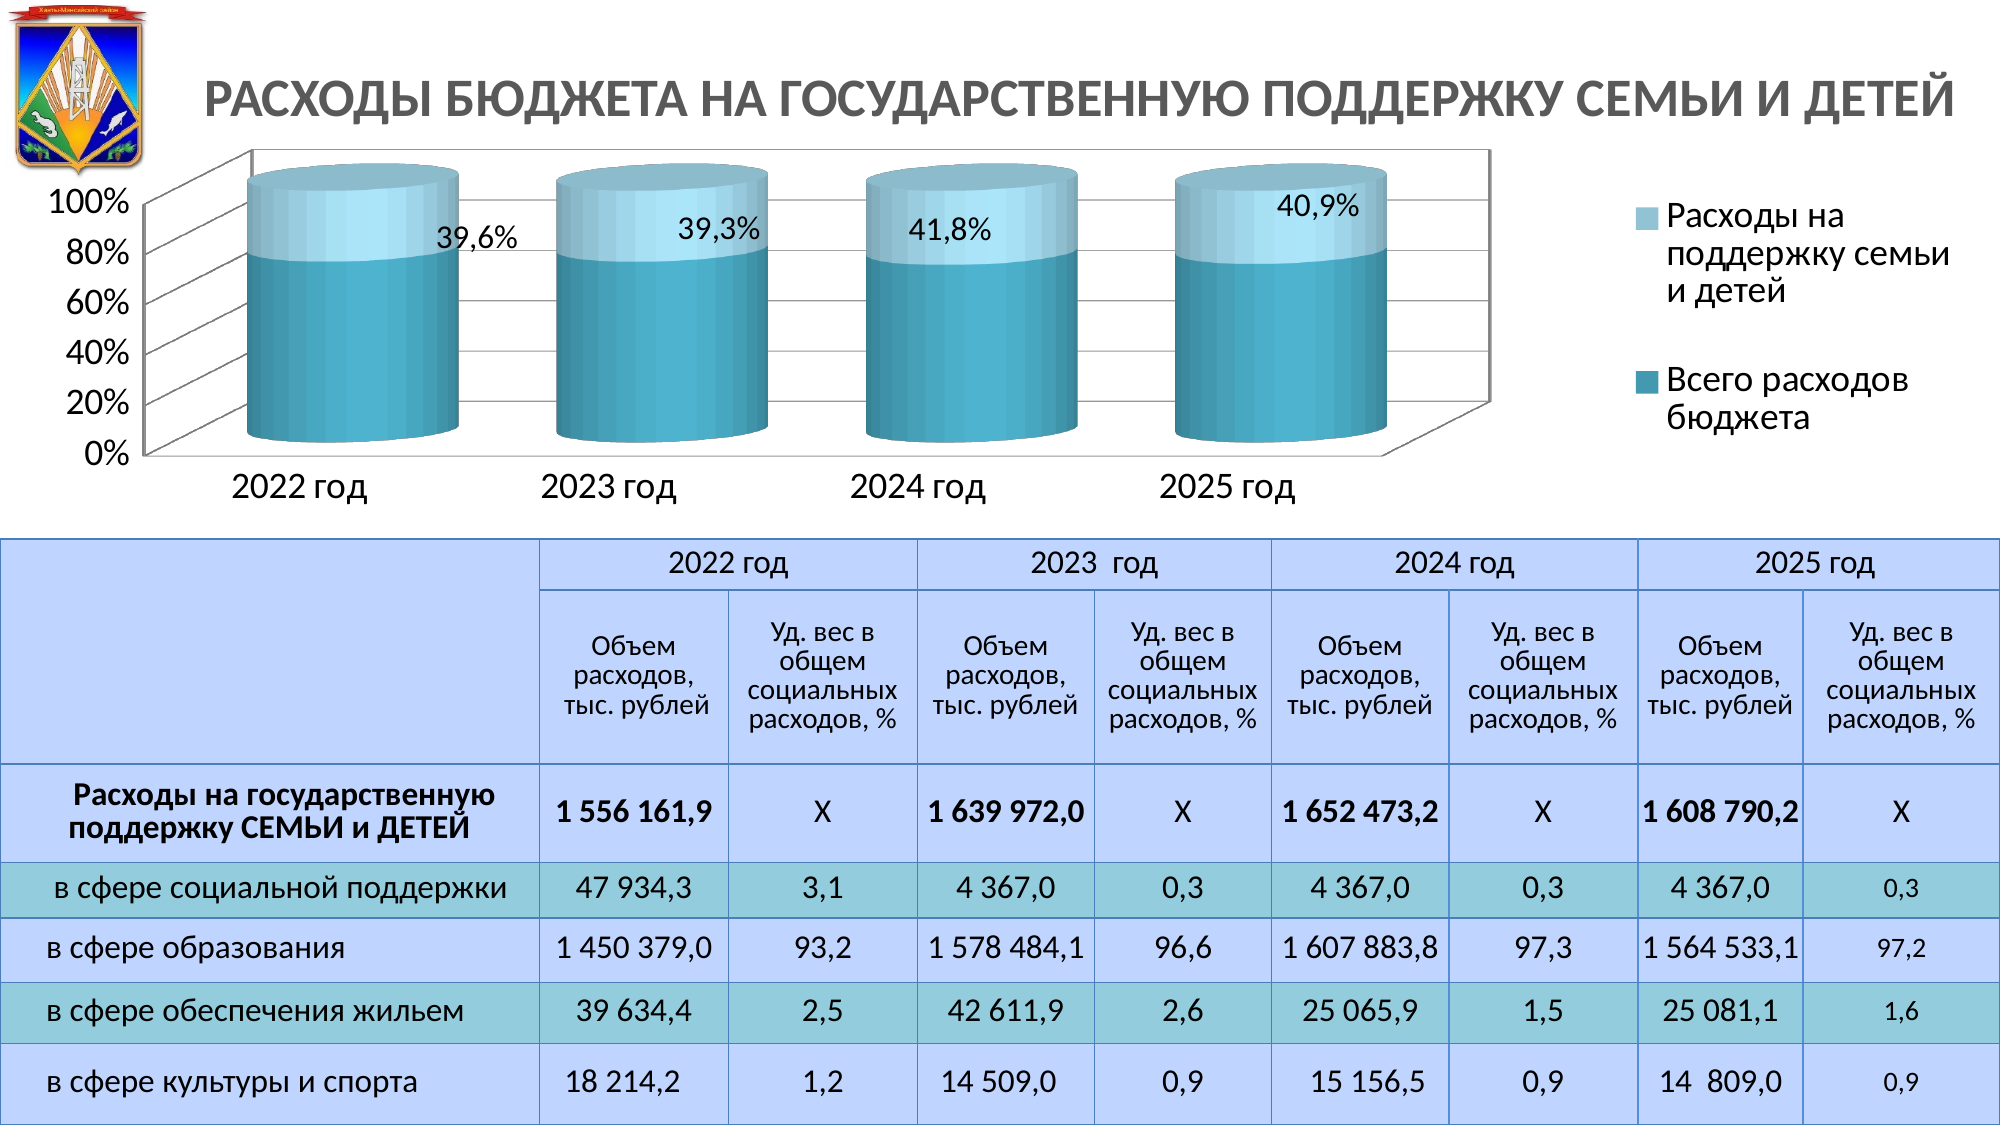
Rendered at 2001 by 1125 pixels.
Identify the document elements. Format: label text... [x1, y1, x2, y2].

table_cell 4 367,0 [918, 863, 1094, 917]
table_cell 97,2 [1804, 919, 1999, 982]
table_cell 2,6 [1095, 983, 1271, 1043]
table_cell Уд. вес в общем социальных расходов, % [1450, 591, 1637, 763]
table_cell 1,6 [1804, 983, 1999, 1043]
table_cell Объем расходов, тыс. рублей [918, 591, 1094, 763]
table_cell 15 156,5 [1272, 1044, 1448, 1124]
table_cell 2,5 [729, 983, 917, 1043]
table_cell 14 809,0 [1639, 1044, 1802, 1124]
table_header 2025 год [1639, 549, 1999, 589]
table_cell Расходы на государственную поддержку СЕМЬИ и ДЕТЕЙ [1, 765, 539, 862]
table_cell 3,1 [729, 863, 917, 917]
title РАСХОДЫ БЮДЖЕТА НА ГОСУДАРСТВЕННУЮ ПОДДЕРЖКУ СЕМЬИ И ДЕТЕЙ [184, 30, 1978, 124]
table_cell Объем расходов, тыс. рублей [1639, 591, 1802, 763]
table_cell 1 564 533,1 [1639, 919, 1802, 982]
table_cell в сфере культуры и спорта [1, 1044, 539, 1124]
table_cell Уд. вес в общем социальных расходов, % [729, 591, 917, 763]
table_cell 0,3 [1450, 863, 1637, 917]
table_cell Объем расходов, тыс. рублей [540, 591, 728, 763]
table_cell 0,9 [1095, 1044, 1271, 1124]
table_cell 1 652 473,2 [1272, 765, 1448, 862]
table_cell 1 608 790,2 [1639, 765, 1802, 862]
table_cell Х [1450, 765, 1637, 862]
table_cell в сфере образования [1, 919, 539, 982]
table_cell в сфере социальной поддержки [1, 863, 539, 917]
table_header [1, 540, 539, 763]
table_cell 1,2 [729, 1044, 917, 1124]
table_cell 1 639 972,0 [918, 765, 1094, 862]
table_cell 1 578 484,1 [918, 919, 1094, 982]
table_cell Объем расходов, тыс. рублей [1272, 591, 1448, 763]
table_cell 1 450 379,0 [540, 919, 728, 982]
table_header 2023 год [918, 550, 1271, 589]
table_header 2022 год [540, 550, 917, 589]
table_cell 93,2 [729, 919, 917, 982]
table_cell в сфере обеспечения жильем [1, 983, 539, 1043]
table_cell 4 367,0 [1639, 863, 1802, 917]
picture [7, 5, 153, 184]
chart [14, 125, 2000, 540]
table_header 2024 год [1272, 550, 1637, 589]
table_cell 0,3 [1804, 863, 1999, 917]
table_cell 1 556 161,9 [540, 765, 728, 862]
table_cell 4 367,0 [1272, 863, 1448, 917]
table_cell 18 214,2 [540, 1044, 728, 1124]
table_cell Х [1804, 765, 1999, 862]
table_cell 47 934,3 [540, 863, 728, 917]
table_cell 0,9 [1450, 1044, 1637, 1124]
table_cell 0,9 [1804, 1044, 1999, 1124]
table_cell 1,5 [1450, 983, 1637, 1043]
table_cell Уд. вес в общем социальных расходов, % [1095, 591, 1271, 763]
table_cell 14 509,0 [918, 1044, 1094, 1124]
table_cell 25 081,1 [1639, 983, 1802, 1043]
table_cell 97,3 [1450, 919, 1637, 982]
table_cell 25 065,9 [1272, 983, 1448, 1043]
table_cell 42 611,9 [918, 983, 1094, 1043]
table_cell Х [729, 765, 917, 862]
table_cell Х [1095, 765, 1271, 862]
table_cell Уд. вес в общем социальных расходов, % [1804, 591, 1999, 763]
table_cell 96,6 [1095, 919, 1271, 982]
table_cell 39 634,4 [540, 983, 728, 1043]
table_cell 0,3 [1095, 863, 1271, 917]
table_cell 1 607 883,8 [1272, 919, 1448, 982]
